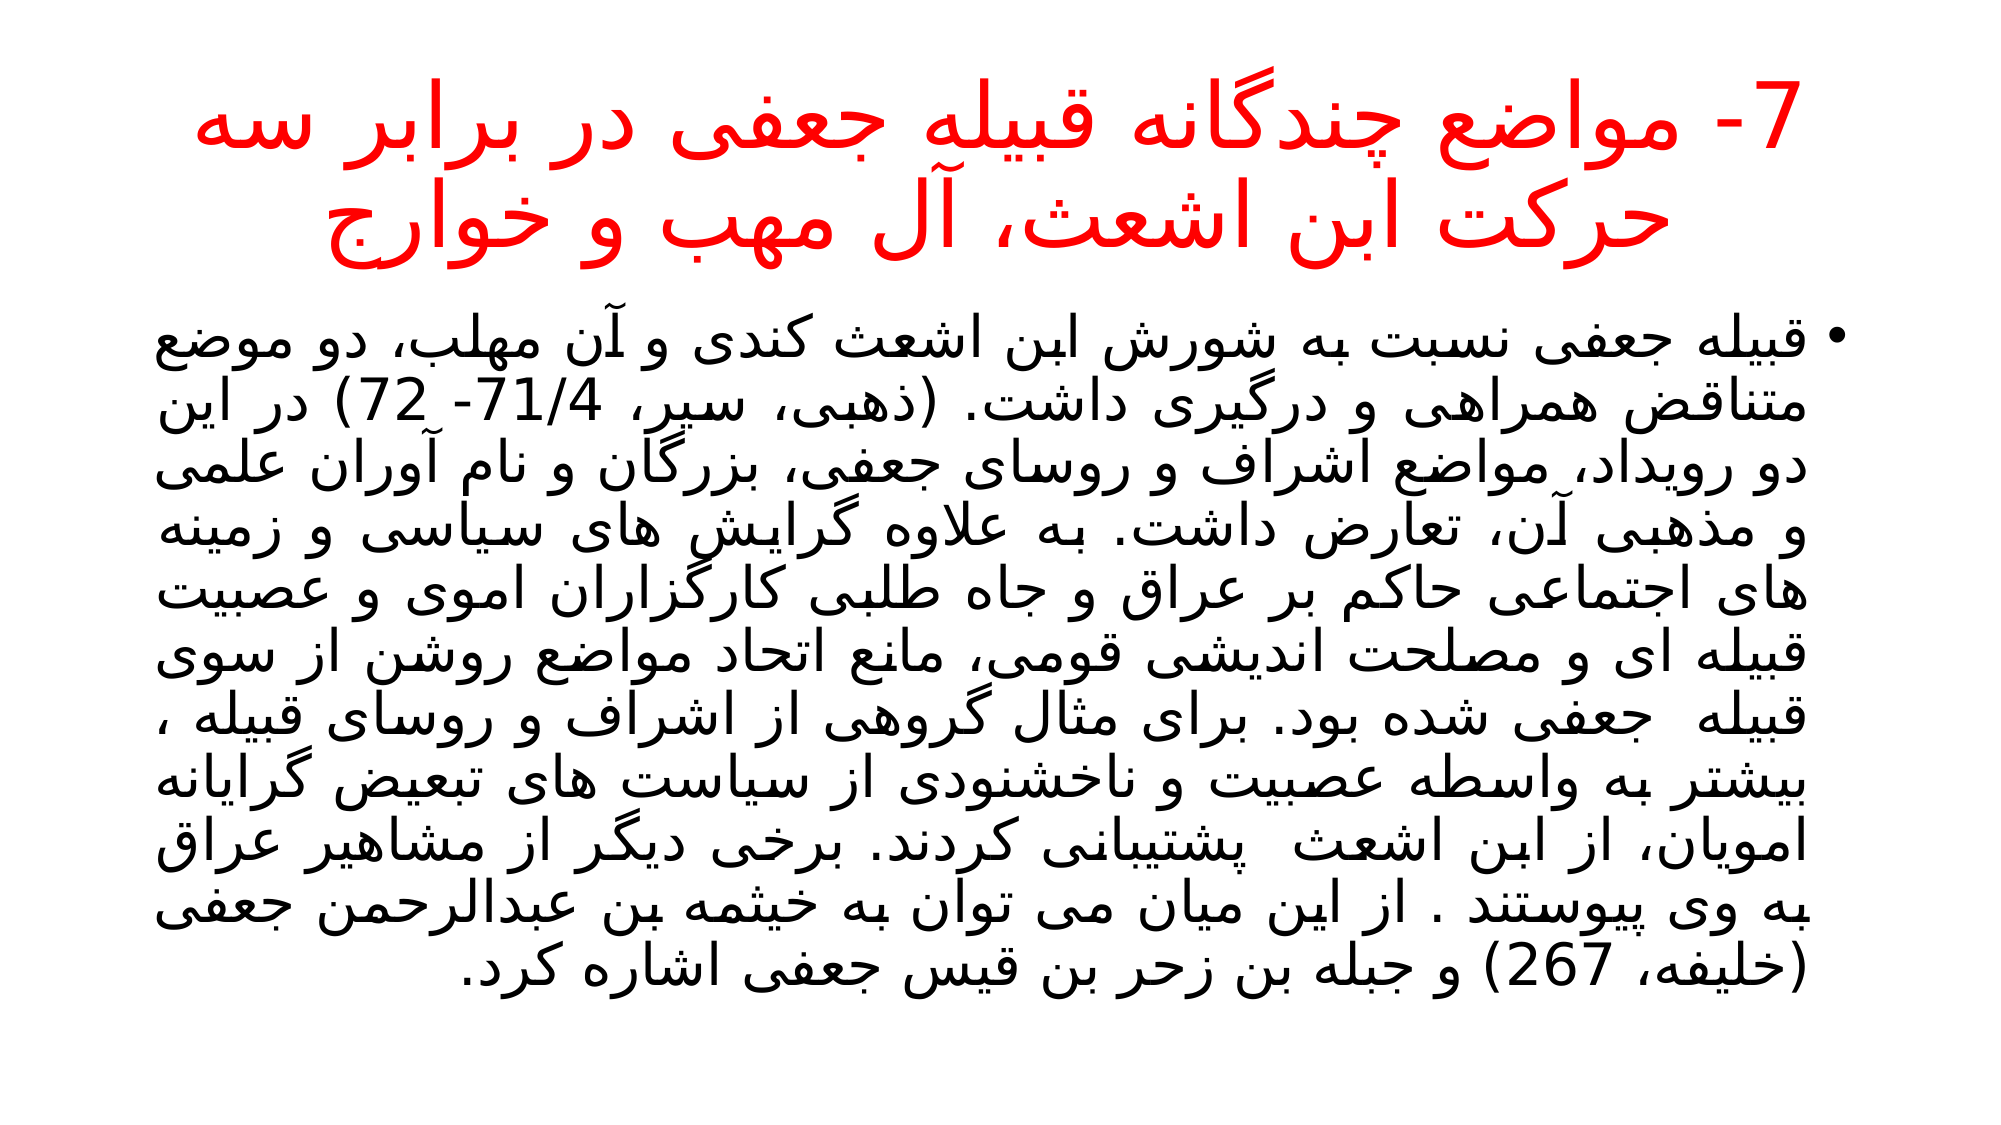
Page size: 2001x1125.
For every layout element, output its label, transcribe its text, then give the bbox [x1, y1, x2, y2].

title 7- مواضع چندگانه قبیله جعفی در برابر سه حرکت ابن اشعث، آل مهب و خوارج [137, 59, 1863, 278]
list قبیله جعفی نسبت به شورش ابن اشعث کندی و آن مهلب، دو موضع متناقض همراهی و درگیری داشت. (ذهبی، سیر، 71/4- 72) در این دو رویداد، مواضع اشراف و روسای جعفی، بزرگان و نام آوران علمی و مذهبی آن، تعارض داشت. به علاوه گرایش های سیاسی و زمینه های اجتماعی حاکم بر عراق و جاه طلبی کارگزاران اموی و عصبیت قبیله ای و مصلحت اندیشی قومی، مانع اتحاد مواضع روشن از سوی قبیله جعفی شده بود. برای مثال گروهی از اشراف و روسای قبیله ، بیشتر به واسطه عصبیت و ناخشنودی از سیاست های تبعیض گرایانه امویان، از ابن اشعث پشتیبانی کردند. برخی دیگر از مشاهیر عراق به وی پیوستند . از این میان می توان به خیثمه بن عبدالرحمن جعفی (خلیفه، 267) و جبله بن زحر بن قیس جعفی اشاره کرد. [137, 299, 1863, 1014]
